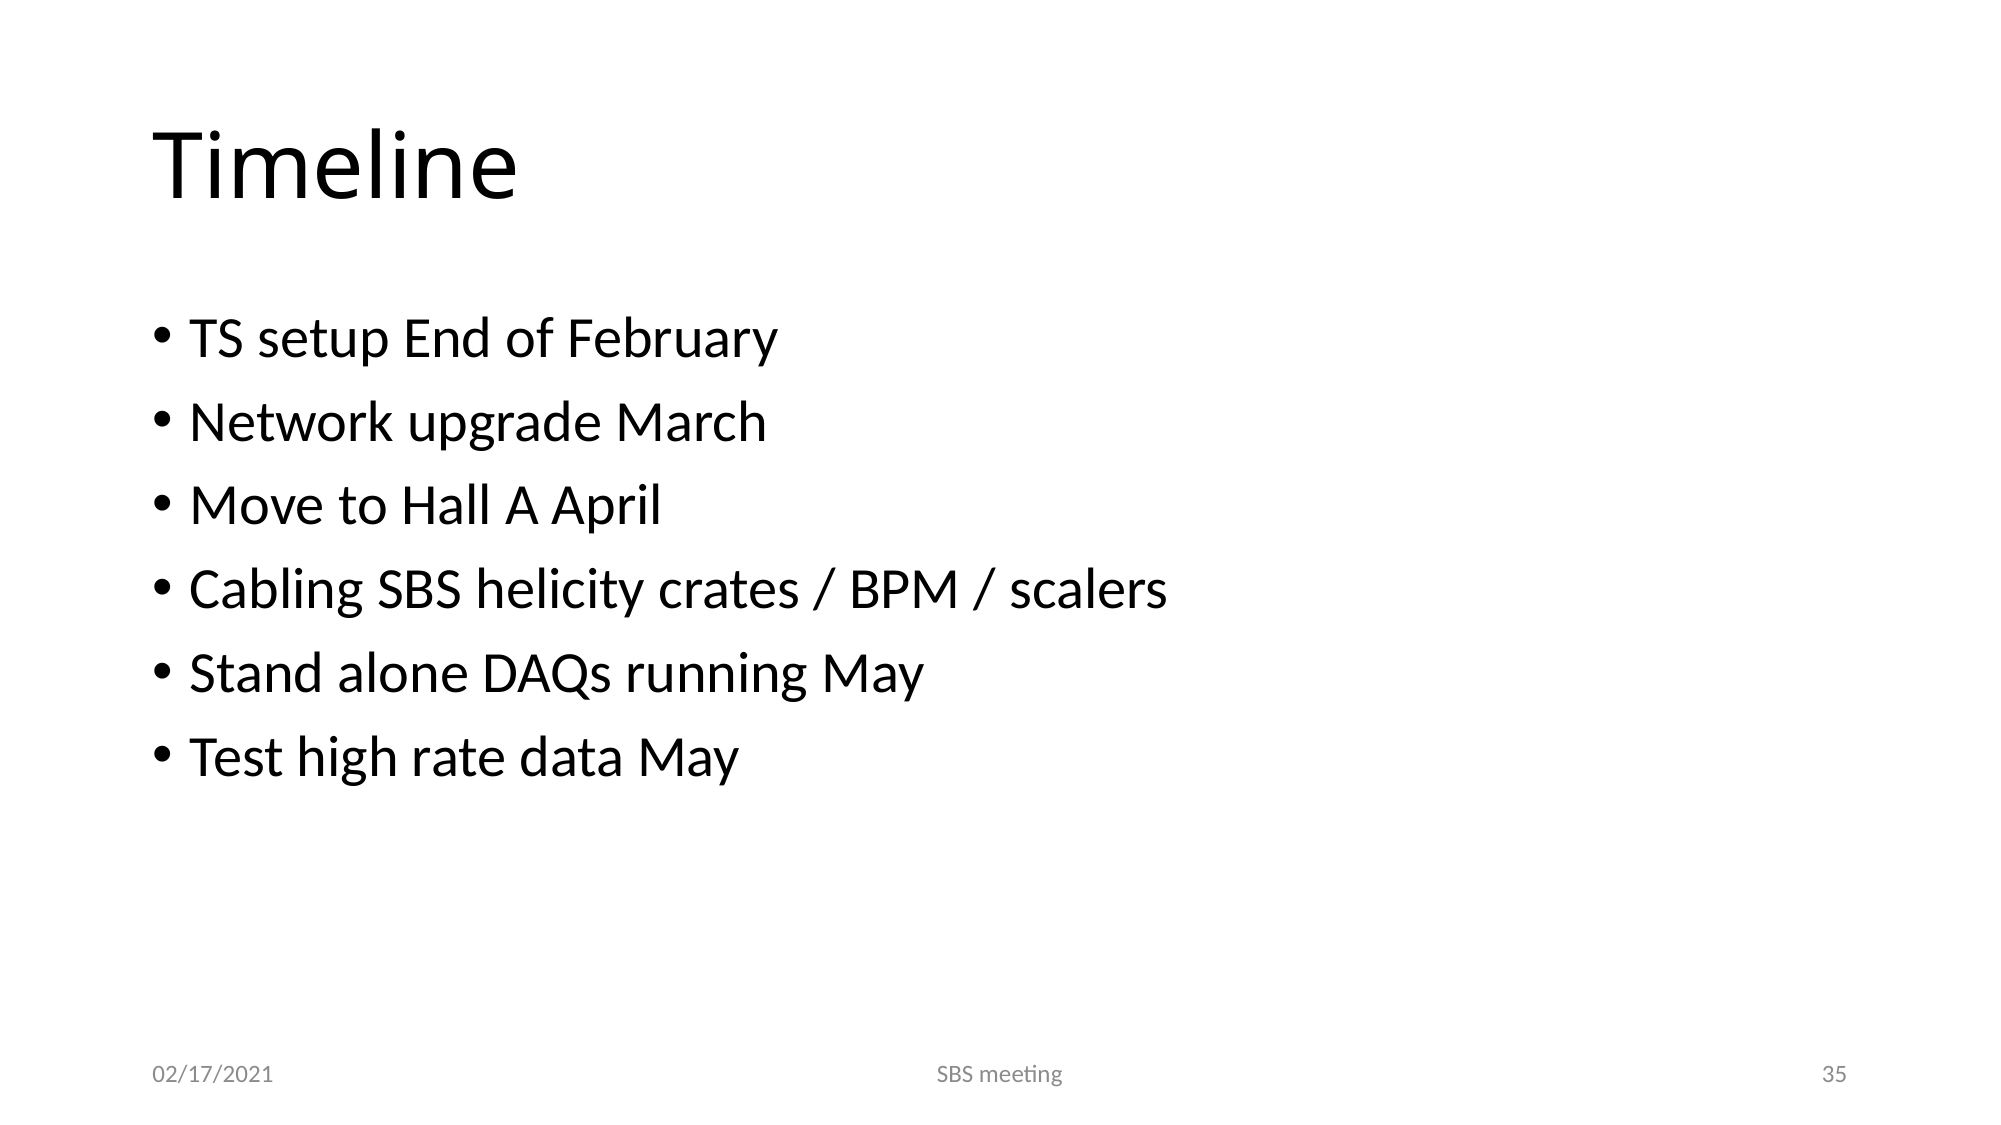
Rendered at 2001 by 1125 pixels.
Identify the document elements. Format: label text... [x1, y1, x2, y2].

footer SBS meeting [662, 1042, 1338, 1103]
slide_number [137, 1042, 588, 1103]
list TS setup End of February Network upgrade March Move to Hall A April Cabling SBS helicity crates / BPM / scalers Stand alone DAQs running May Test high rate data May [137, 299, 1863, 1014]
slide_number 35 [1412, 1042, 1863, 1103]
title Timeline [137, 59, 1863, 278]
